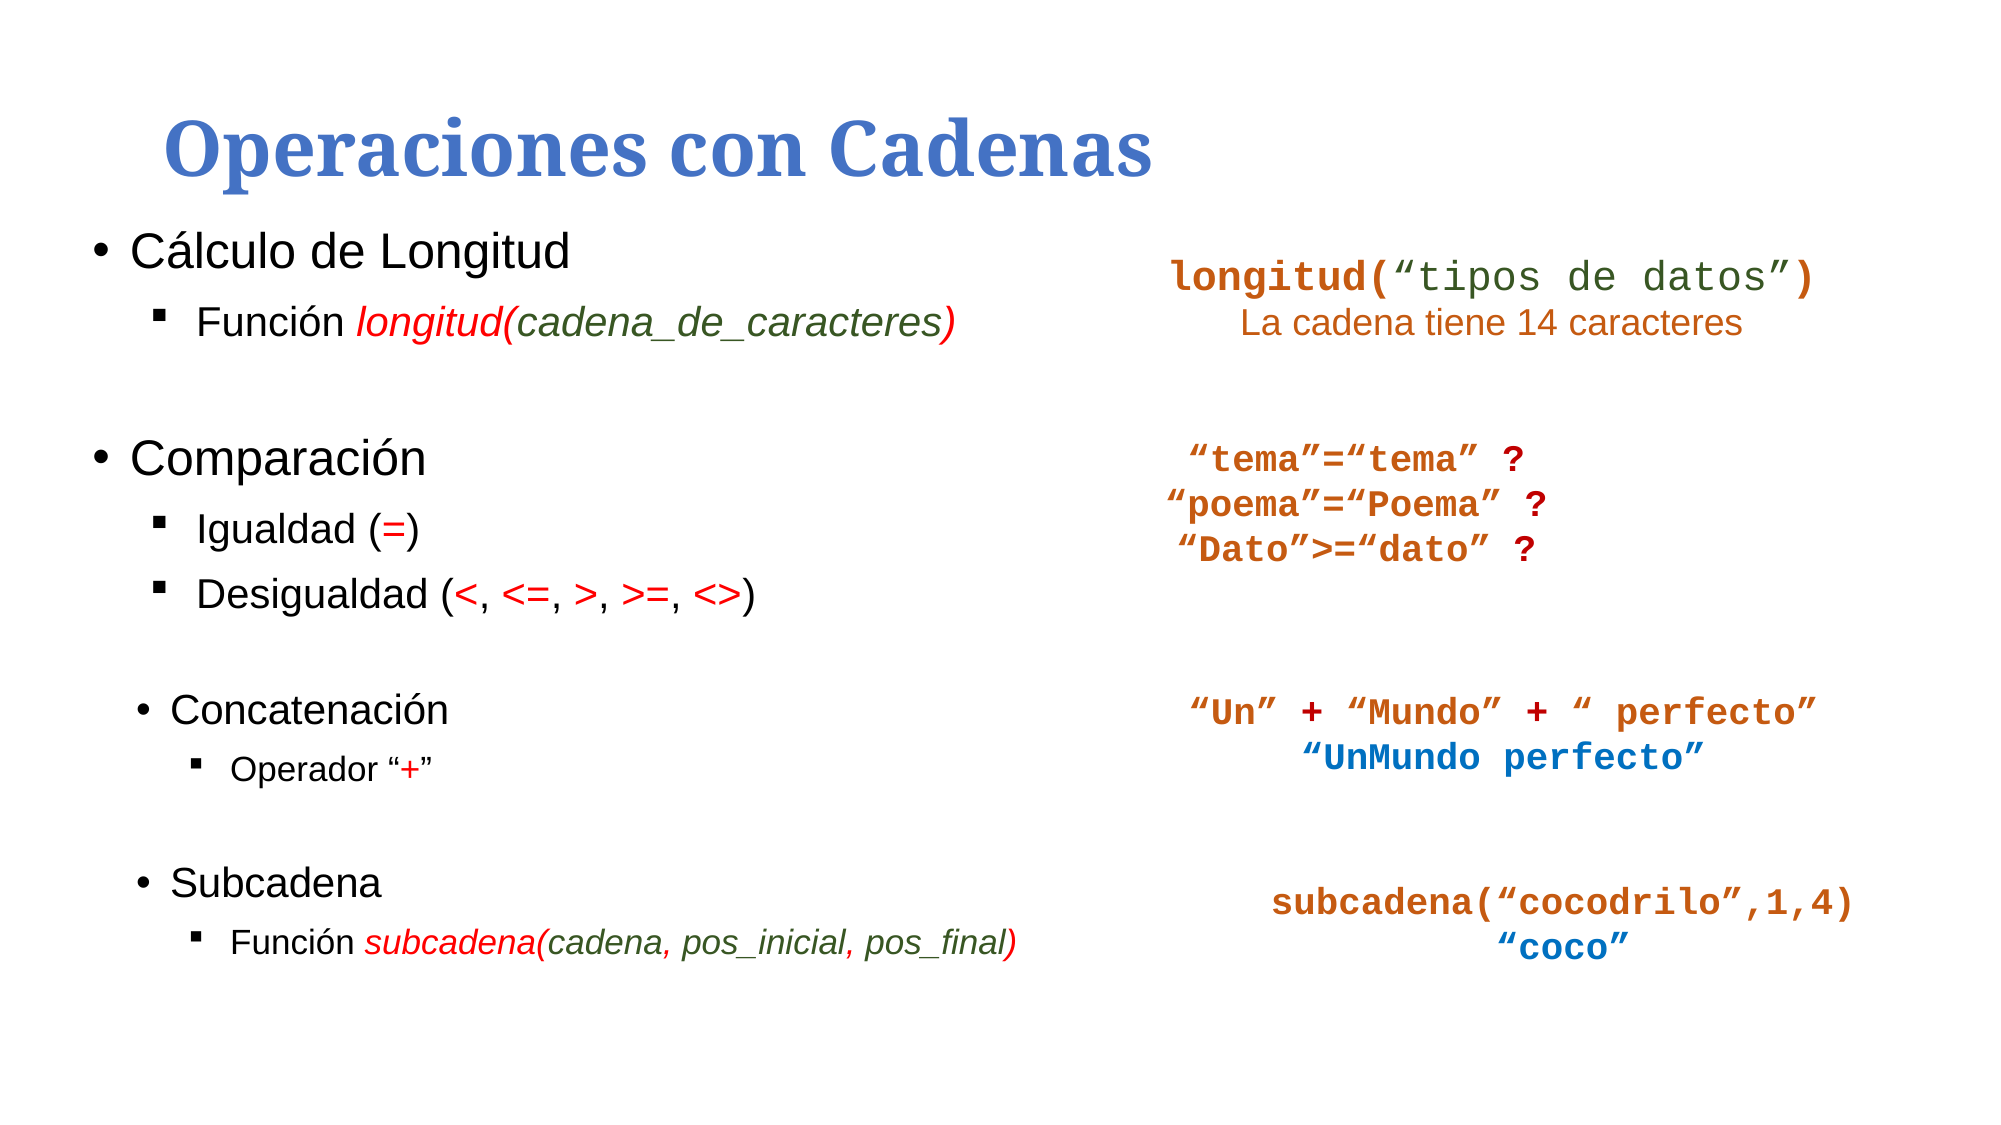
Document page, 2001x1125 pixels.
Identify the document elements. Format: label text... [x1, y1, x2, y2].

text_box “tema”=“tema” ? “poema”=“Poema” ? “Dato”>=“dato” ? [1149, 426, 1563, 621]
text_box subcadena(“cocodrilo”,1,4) “coco” [1235, 869, 1892, 975]
text_box “Un” + “Mundo” + “ perfecto” “UnMundo perfecto” [1172, 679, 1834, 785]
text_box Concatenación Operador “+” Subcadena Función subcadena(cadena, pos_inicial, pos_final) [121, 681, 1805, 972]
text_box Cálculo de Longitud Función longitud(cadena_de_caracteres) Comparación Igualdad (=) Desigualdad (<, <=, >, >=, <>) [77, 218, 1848, 975]
text_box Operaciones con Cadenas [147, 102, 1923, 220]
text_box longitud(“tipos de datos”) La cadena tiene 14 caracteres [1151, 240, 1833, 396]
